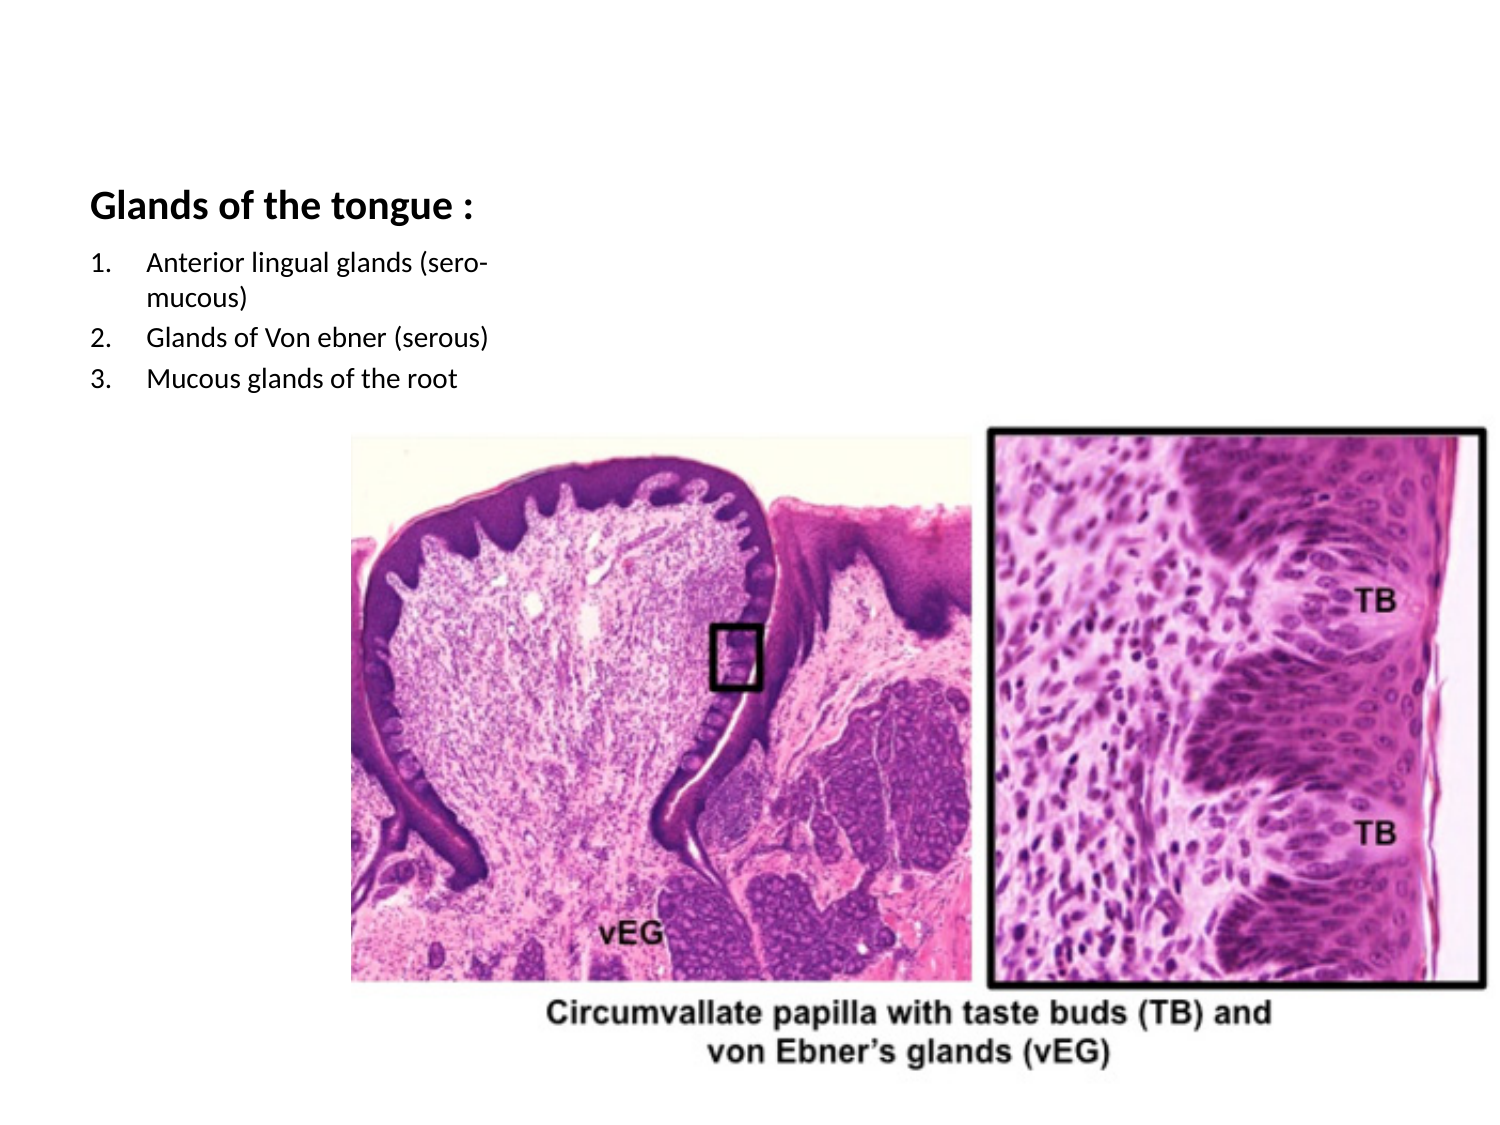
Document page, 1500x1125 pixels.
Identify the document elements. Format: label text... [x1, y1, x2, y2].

title Glands of the tongue : [75, 44, 569, 235]
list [351, 399, 1500, 1088]
list Anterior lingual glands (sero-mucous) Glands of Von ebner (serous) Mucous glands of the root [75, 235, 569, 1005]
